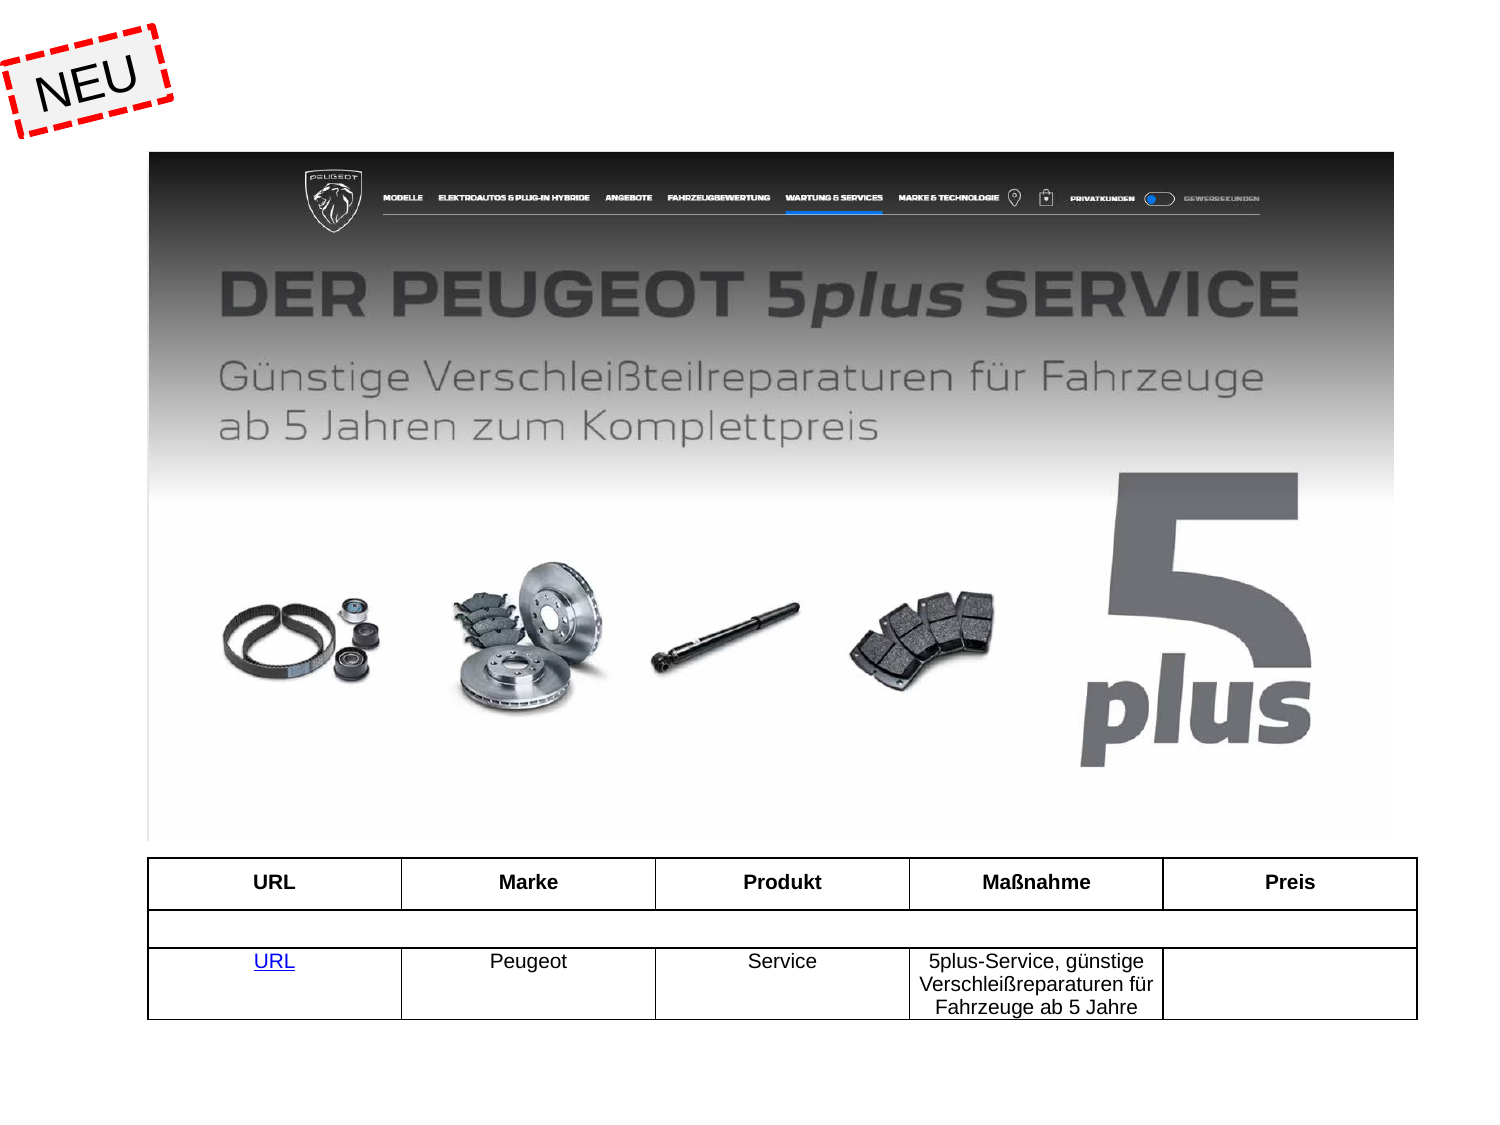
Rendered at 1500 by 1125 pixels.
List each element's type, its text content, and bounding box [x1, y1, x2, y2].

table_cell Service [656, 949, 909, 1019]
table_header Preis [1164, 859, 1416, 909]
table_cell [1164, 949, 1416, 1019]
table_cell [149, 911, 1416, 947]
table_header Maßnahme [910, 859, 1162, 909]
table_header URL [149, 859, 401, 909]
table_header Marke [402, 859, 655, 909]
table_header Produkt [656, 859, 909, 909]
picture [147, 148, 1394, 841]
table_cell Peugeot [402, 949, 655, 1019]
table_cell URL [149, 949, 401, 1019]
text_box NEU [3, 26, 171, 137]
table_cell 5plus-Service, günstige Verschleißreparaturen für Fahrzeuge ab 5 Jahre [910, 949, 1162, 1019]
